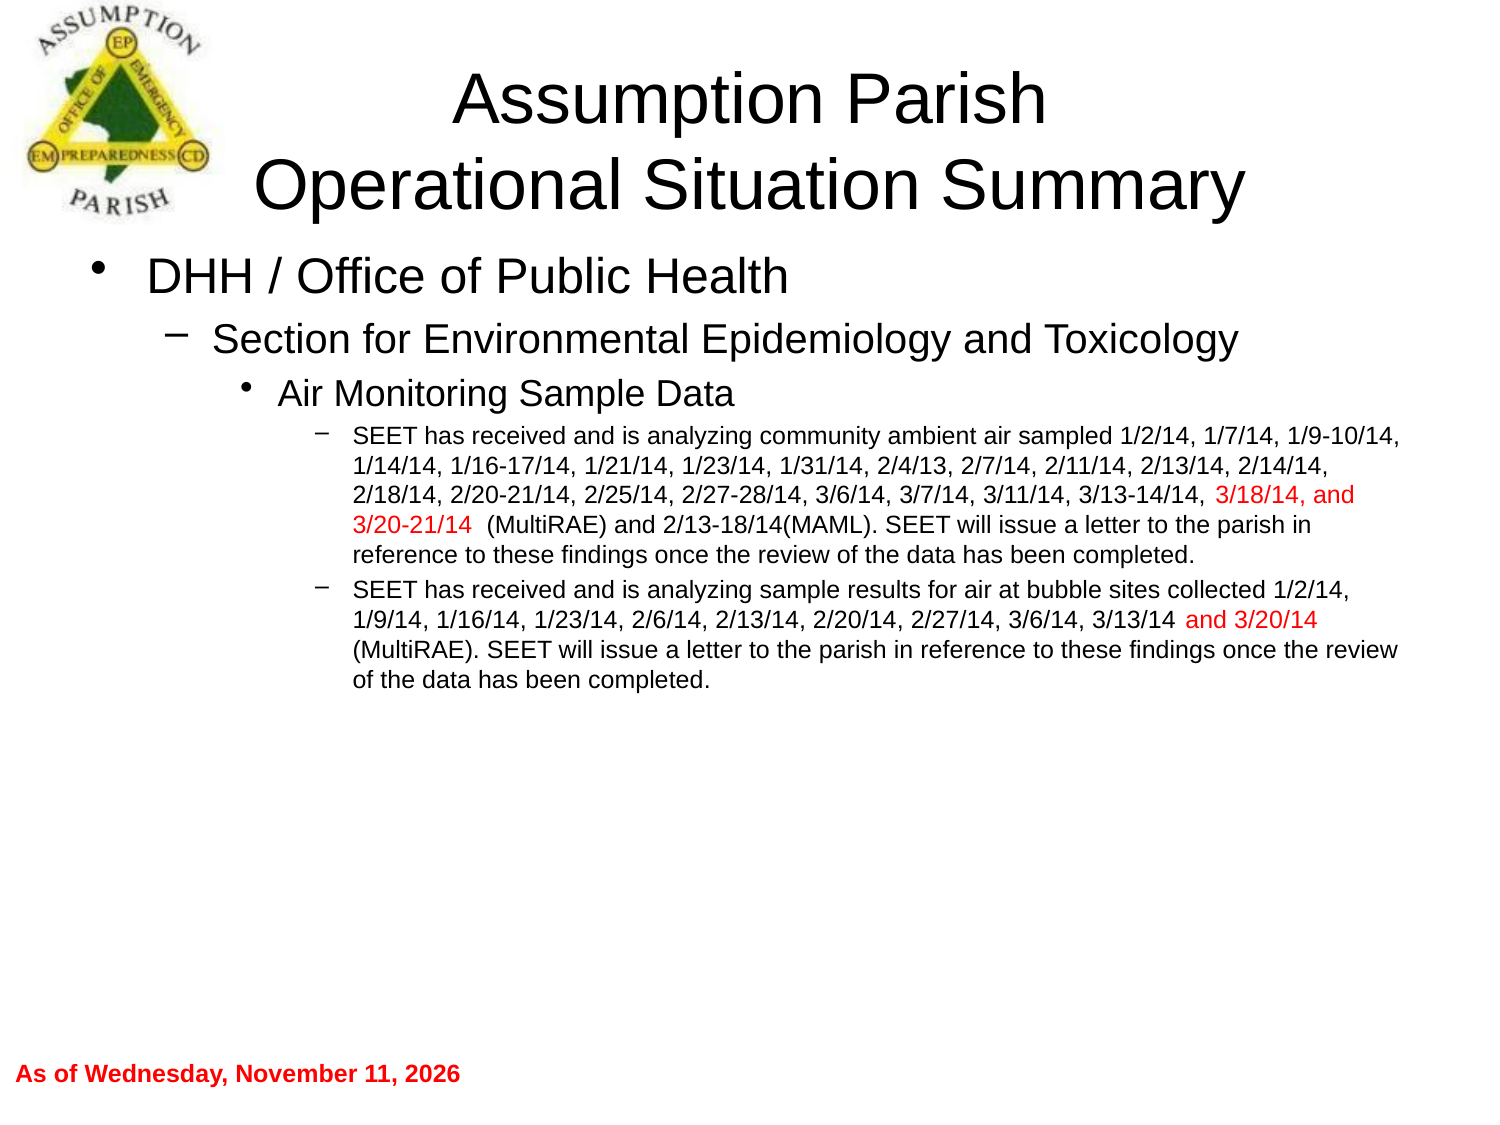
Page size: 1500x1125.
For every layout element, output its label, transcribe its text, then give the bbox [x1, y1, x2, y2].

picture [0, 0, 226, 229]
list DHH / Office of Public Health Section for Environmental Epidemiology and Toxicology Air Monitoring Sample Data SEET has received and is analyzing community ambient air sampled 1/2/14, 1/7/14, 1/9-10/14, 1/14/14, 1/16-17/14, 1/21/14, 1/23/14, 1/31/14, 2/4/13, 2/7/14, 2/11/14, 2/13/14, 2/14/14, 2/18/14, 2/20-21/14, 2/25/14, 2/27-28/14, 3/6/14, 3/7/14, 3/11/14, 3/13-14/14, 3/18/14, and 3/20-21/14 (MultiRAE) and 2/13-18/14(MAML). SEET will issue a letter to the parish in reference to these findings once the review of the data has been completed. SEET has received and is analyzing sample results for air at bubble sites collected 1/2/14, 1/9/14, 1/16/14, 1/23/14, 2/6/14, 2/13/14, 2/20/14, 2/27/14, 3/6/14, 3/13/14 and 3/20/14 (MultiRAE). SEET will issue a letter to the parish in reference to these findings once the review of the data has been completed. [75, 235, 1425, 1006]
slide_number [0, 1049, 651, 1125]
title Assumption Parish Operational Situation Summary [227, 45, 1425, 233]
